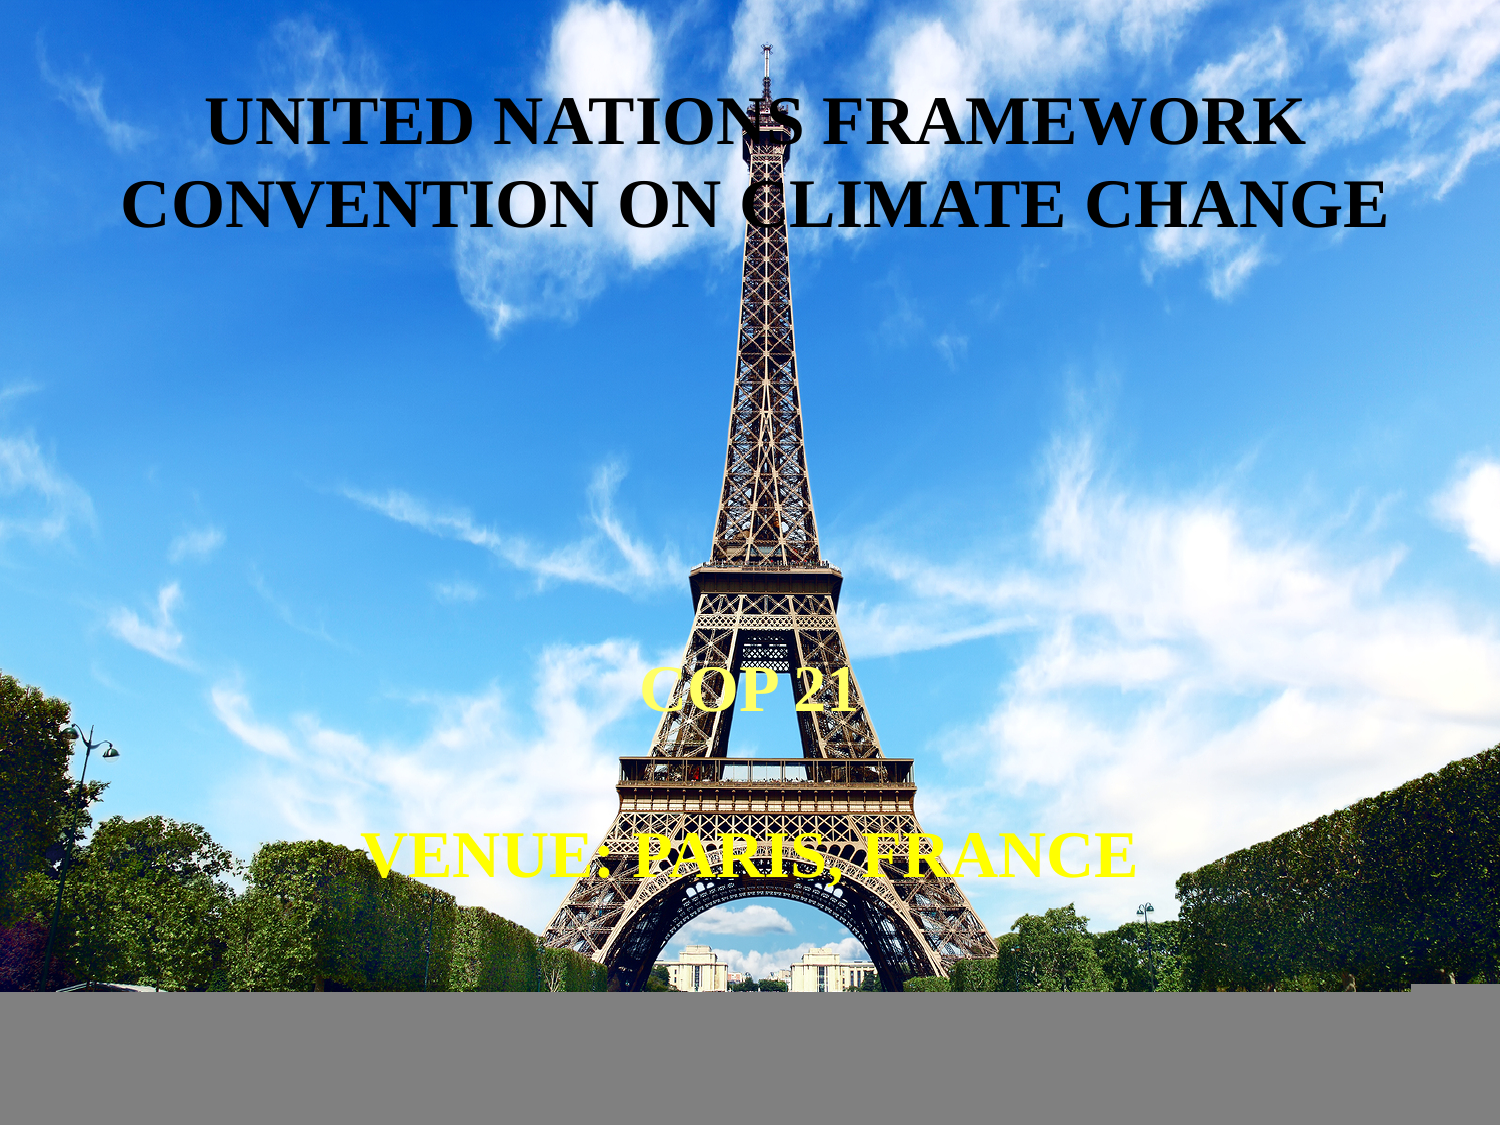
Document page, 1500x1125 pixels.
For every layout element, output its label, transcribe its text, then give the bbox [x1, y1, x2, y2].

picture [0, 0, 1500, 1125]
title United Nations Framework Convention on Climate Change [99, 37, 1413, 279]
subtitle Cop 21 Venue: Paris, France [225, 637, 1275, 925]
